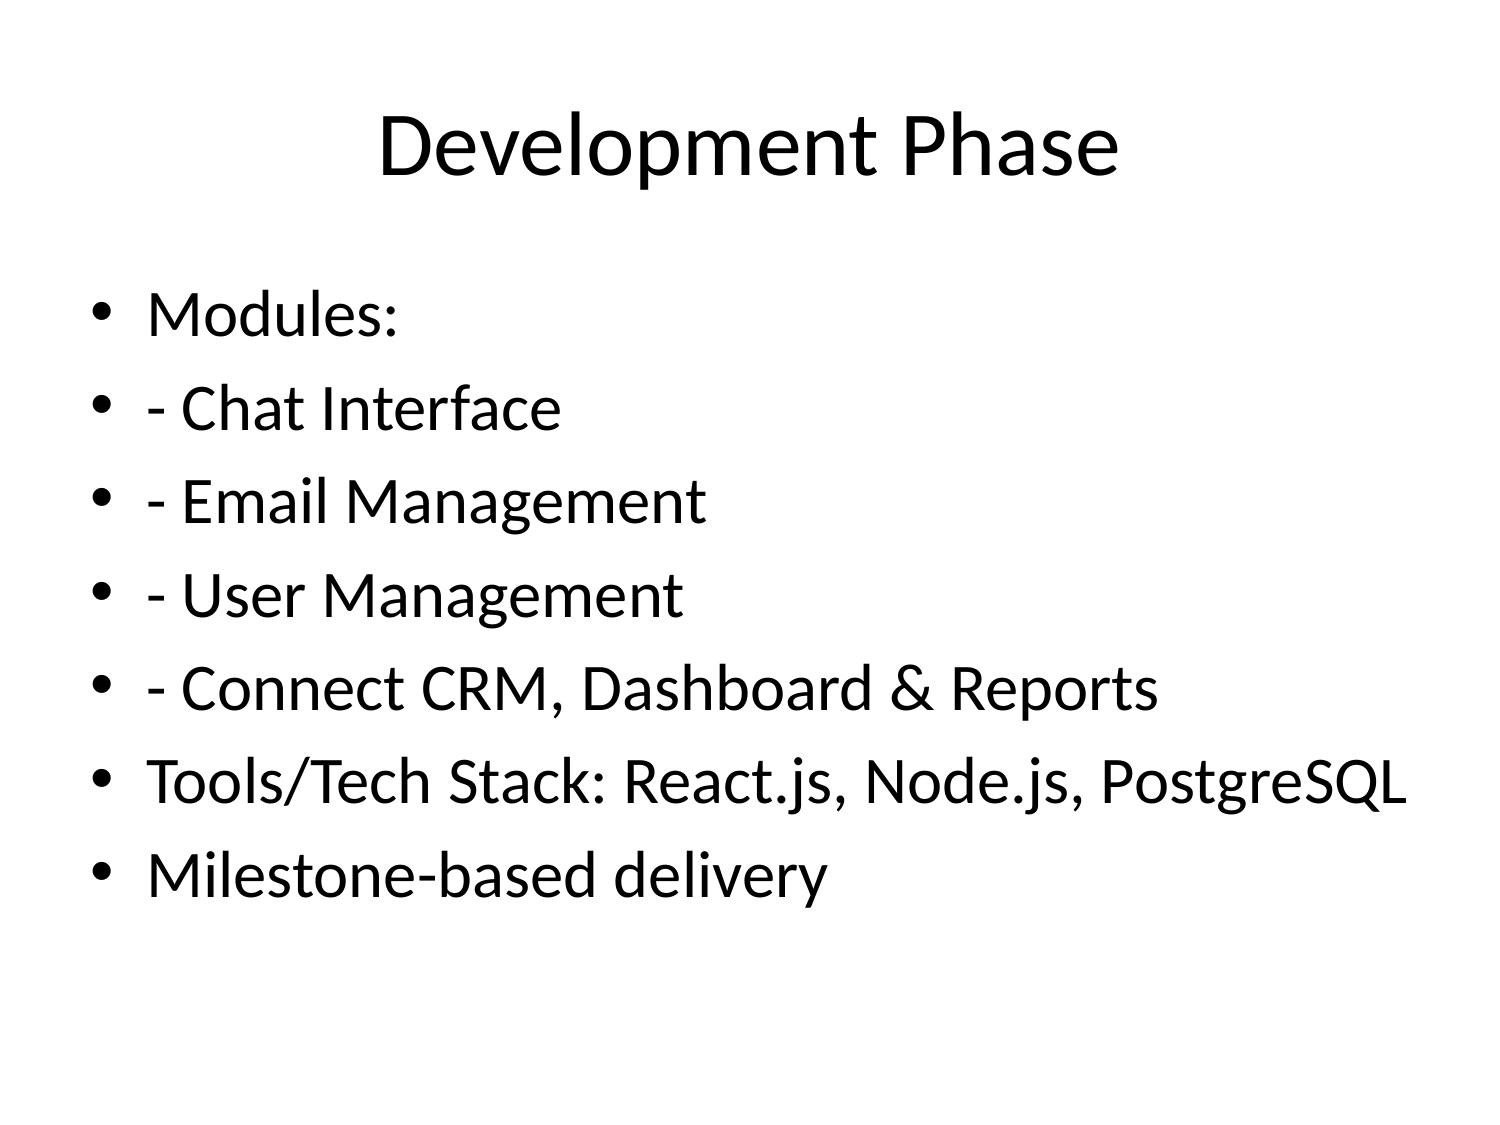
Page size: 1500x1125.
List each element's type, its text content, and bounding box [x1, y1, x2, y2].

title Development Phase [75, 45, 1425, 233]
list Modules: - Chat Interface - Email Management - User Management - Connect CRM, Dashboard & Reports Tools/Tech Stack: React.js, Node.js, PostgreSQL Milestone-based delivery [75, 262, 1425, 1005]
